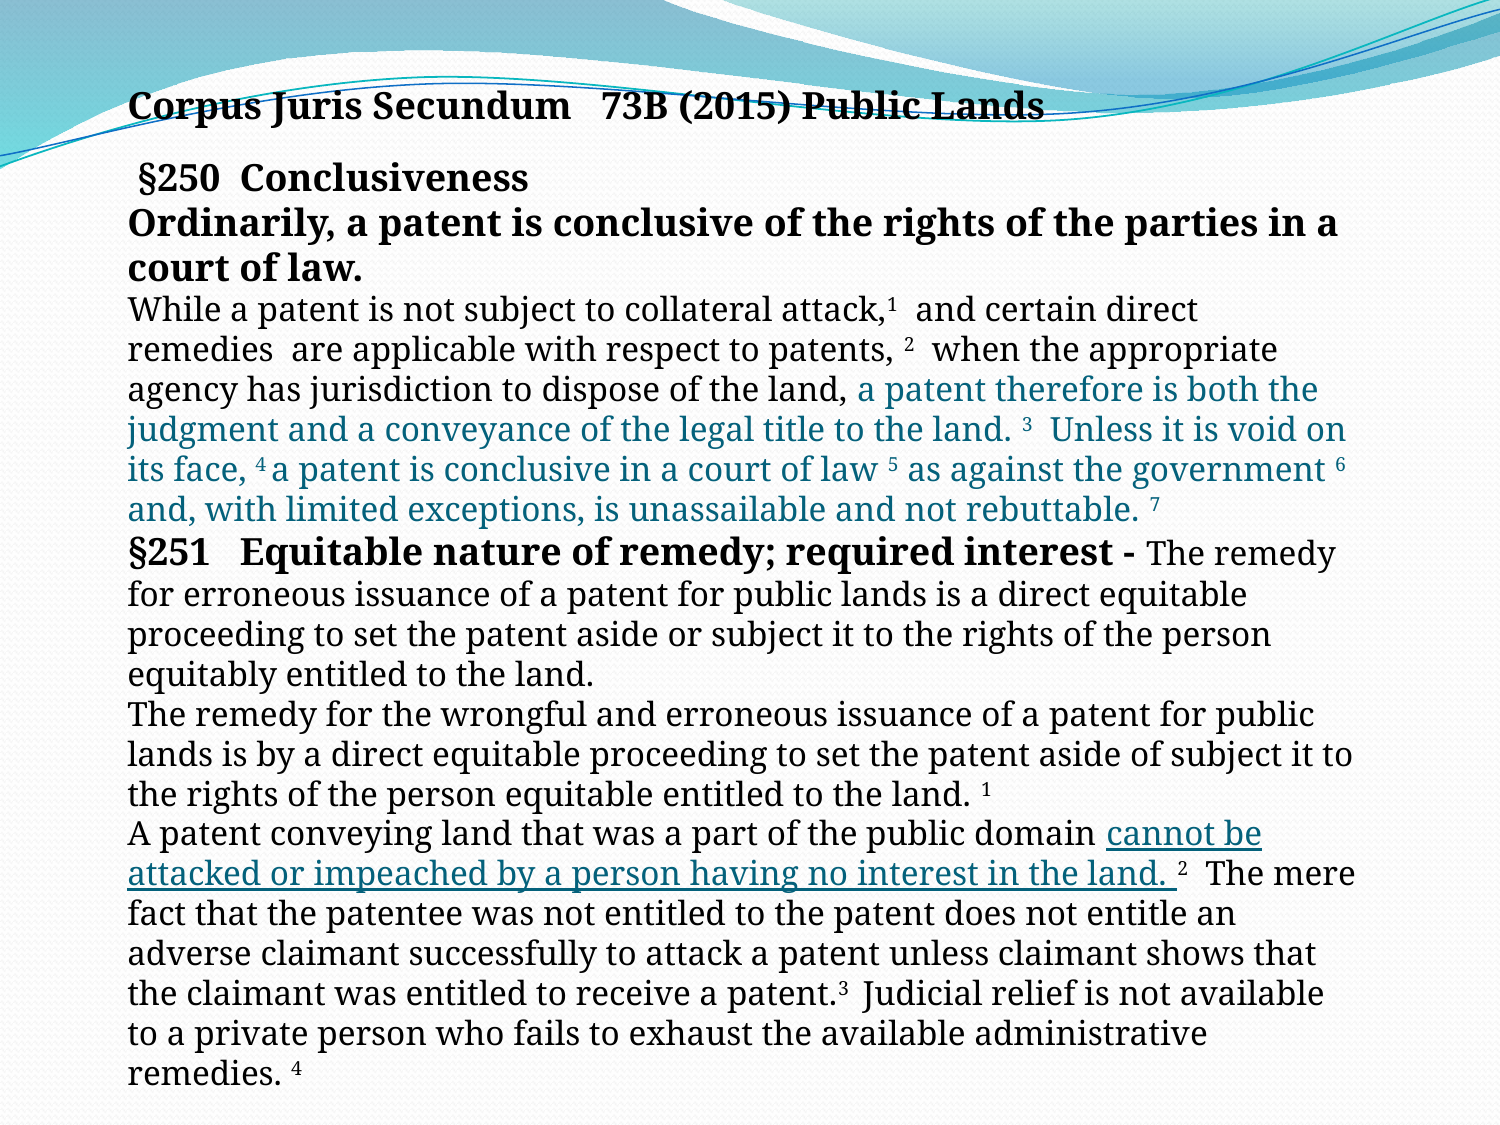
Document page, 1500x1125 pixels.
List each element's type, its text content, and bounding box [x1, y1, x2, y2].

text_box Corpus Juris Secundum 73B (2015) Public Lands §250 Conclusiveness Ordinarily, a patent is conclusive of the rights of the parties in a court of law. While a patent is not subject to collateral attack,1 and certain direct remedies are applicable with respect to patents, 2 when the appropriate agency has jurisdiction to dispose of the land, a patent therefore is both the judgment and a conveyance of the legal title to the land. 3 Unless it is void on its face, 4 a patent is conclusive in a court of law 5 as against the government 6 and, with limited exceptions, is unassailable and not rebuttable. 7 §251 Equitable nature of remedy; required interest - The remedy for erroneous issuance of a patent for public lands is a direct equitable proceeding to set the patent aside or subject it to the rights of the person equitably entitled to the land. The remedy for the wrongful and erroneous issuance of a patent for public lands is by a direct equitable proceeding to set the patent aside of subject it to the rights of the person equitable entitled to the land. 1 A patent conveying land that was a part of the public domain cannot be attacked or impeached by a person having no interest in the land. 2 The mere fact that the patentee was not entitled to the patent does not entitle an adverse claimant successfully to attack a patent unless claimant shows that the claimant was entitled to receive a patent.3 Judicial relief is not available to a private person who fails to exhaust the available administrative remedies. 4 [112, 74, 1375, 1100]
